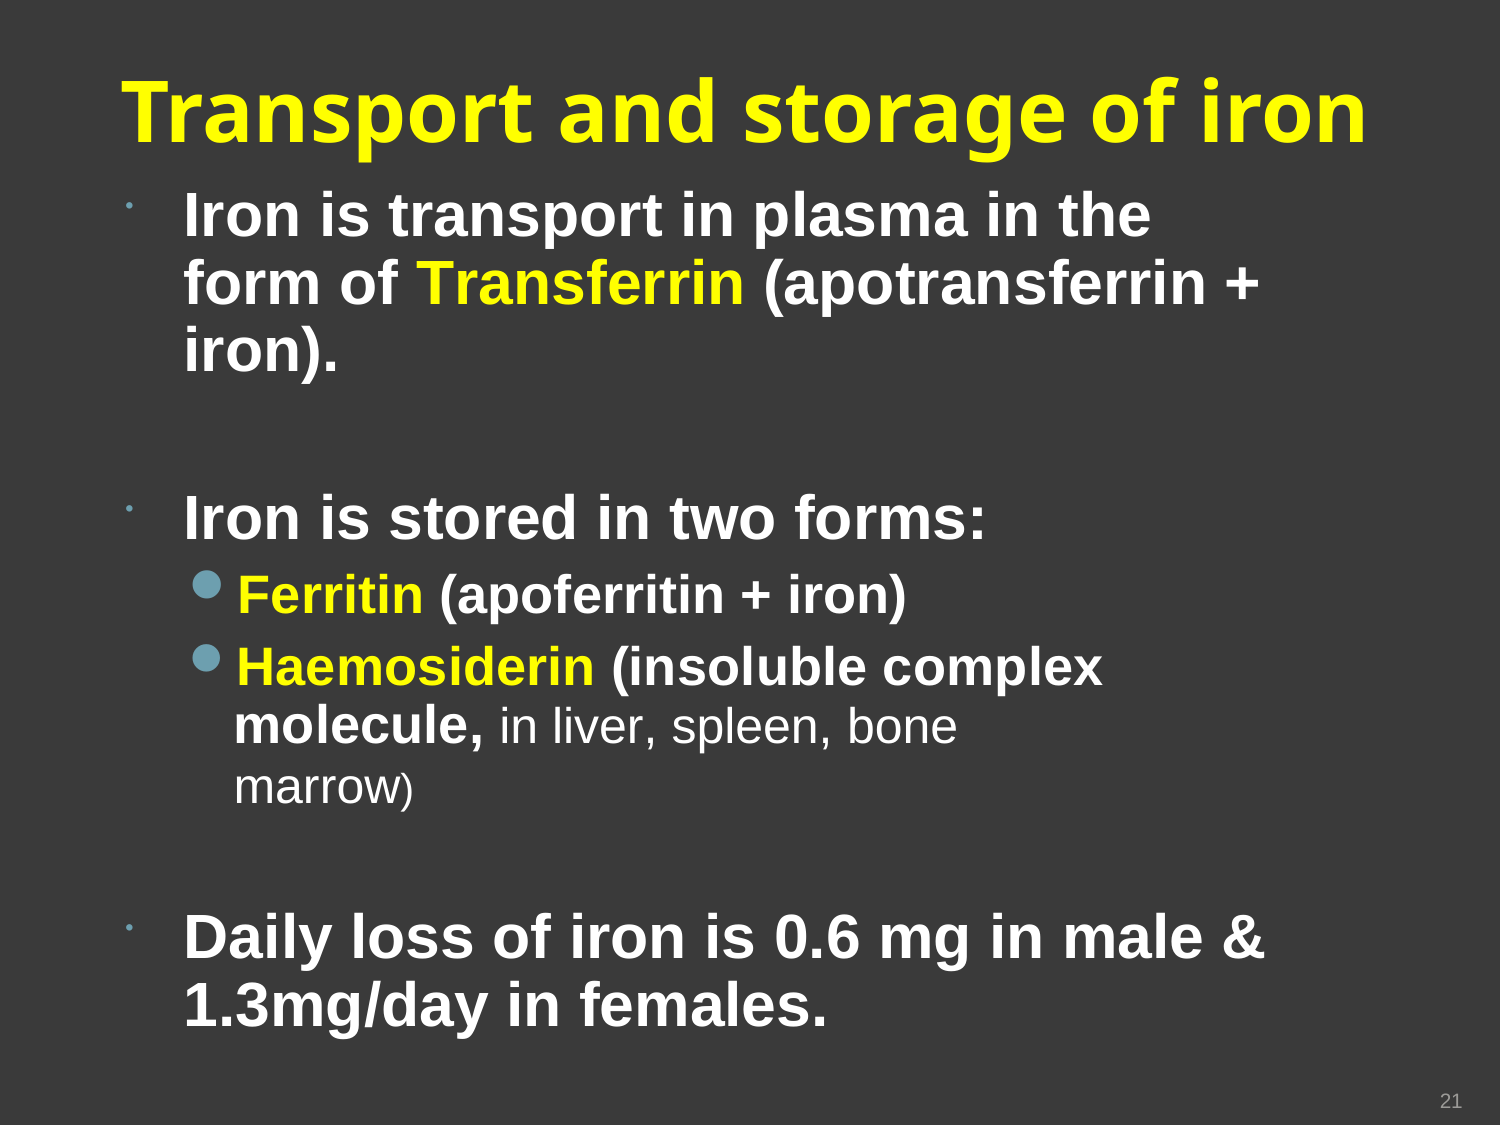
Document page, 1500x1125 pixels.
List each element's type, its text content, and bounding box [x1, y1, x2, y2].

slide_number 21 [1435, 1089, 1467, 1125]
text_box Iron is transport in plasma in the form of Transferrin (apotransferrin + iron). Iron is stored in two forms: Ferritin (apoferritin + iron) Haemosiderin (insoluble complex molecule, in liver, spleen, bone marrow) Daily loss of iron is 0.6 mg in male & 1.3mg/day in females. [118, 181, 1330, 1039]
title Transport and storage of iron [117, 43, 1383, 245]
